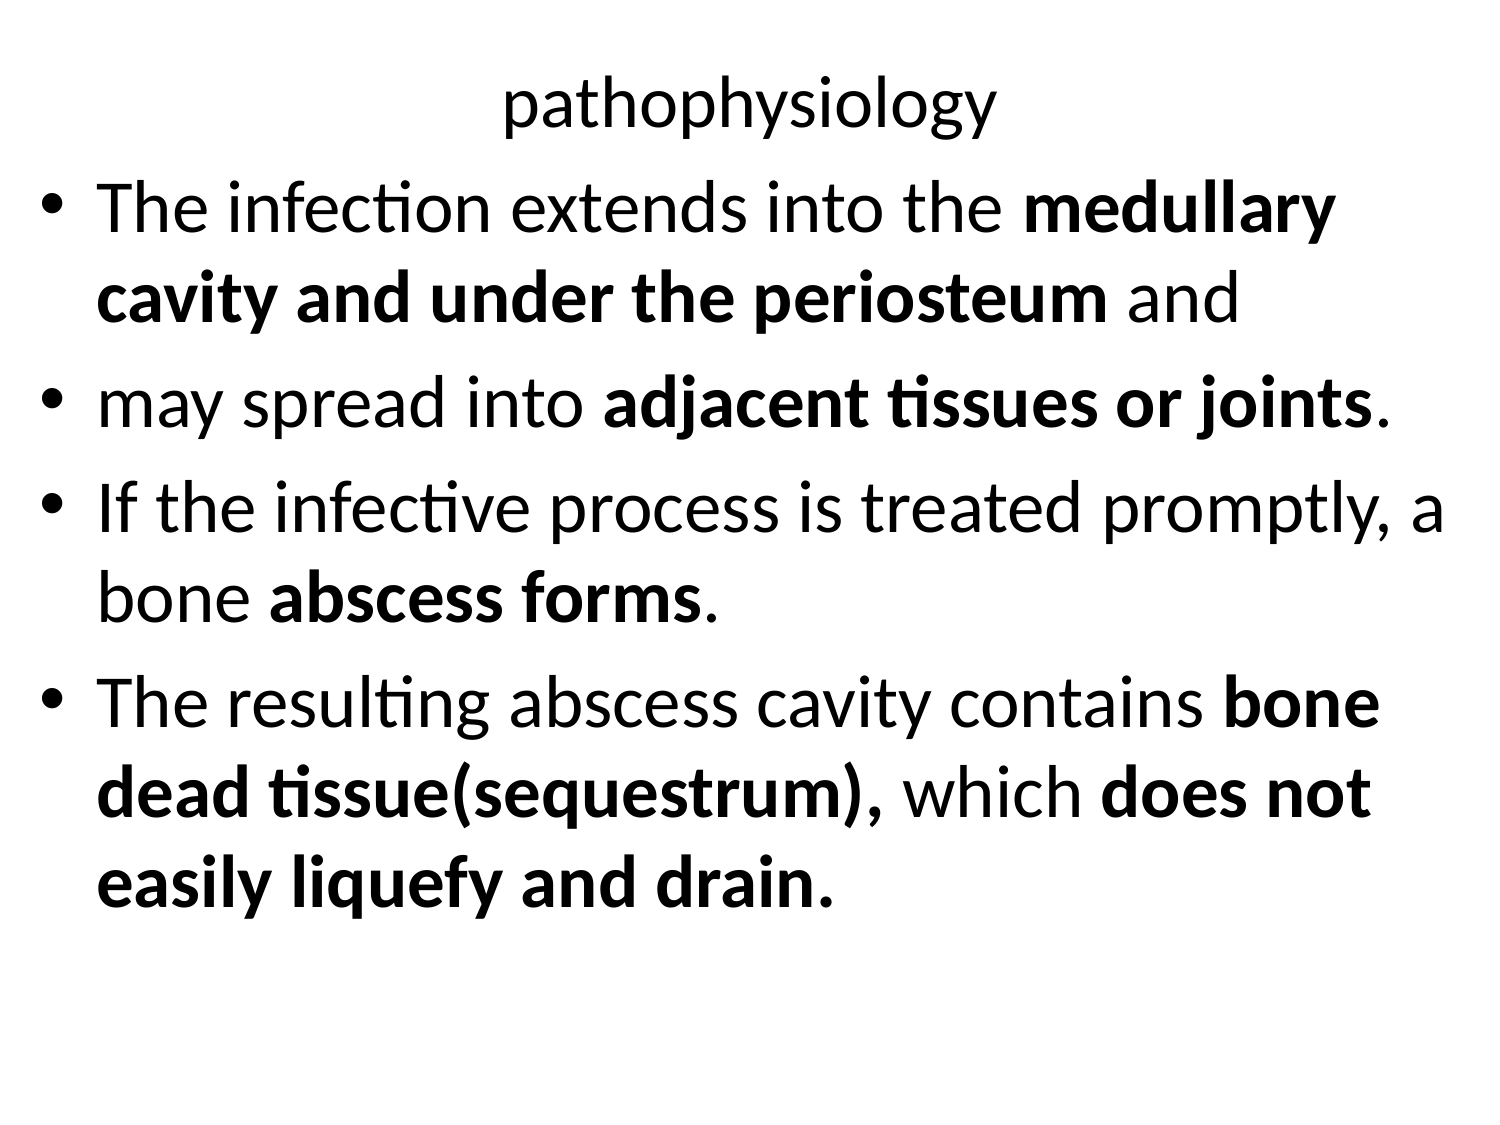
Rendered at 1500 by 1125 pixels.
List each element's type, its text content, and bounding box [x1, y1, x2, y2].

title pathophysiology [75, 45, 1425, 149]
list The infection extends into the medullary cavity and under the periosteum and may spread into adjacent tissues or joints. If the infective process is treated promptly, a bone abscess forms. The resulting abscess cavity contains bone dead tissue(sequestrum), which does not easily liquefy and drain. [24, 149, 1475, 1100]
